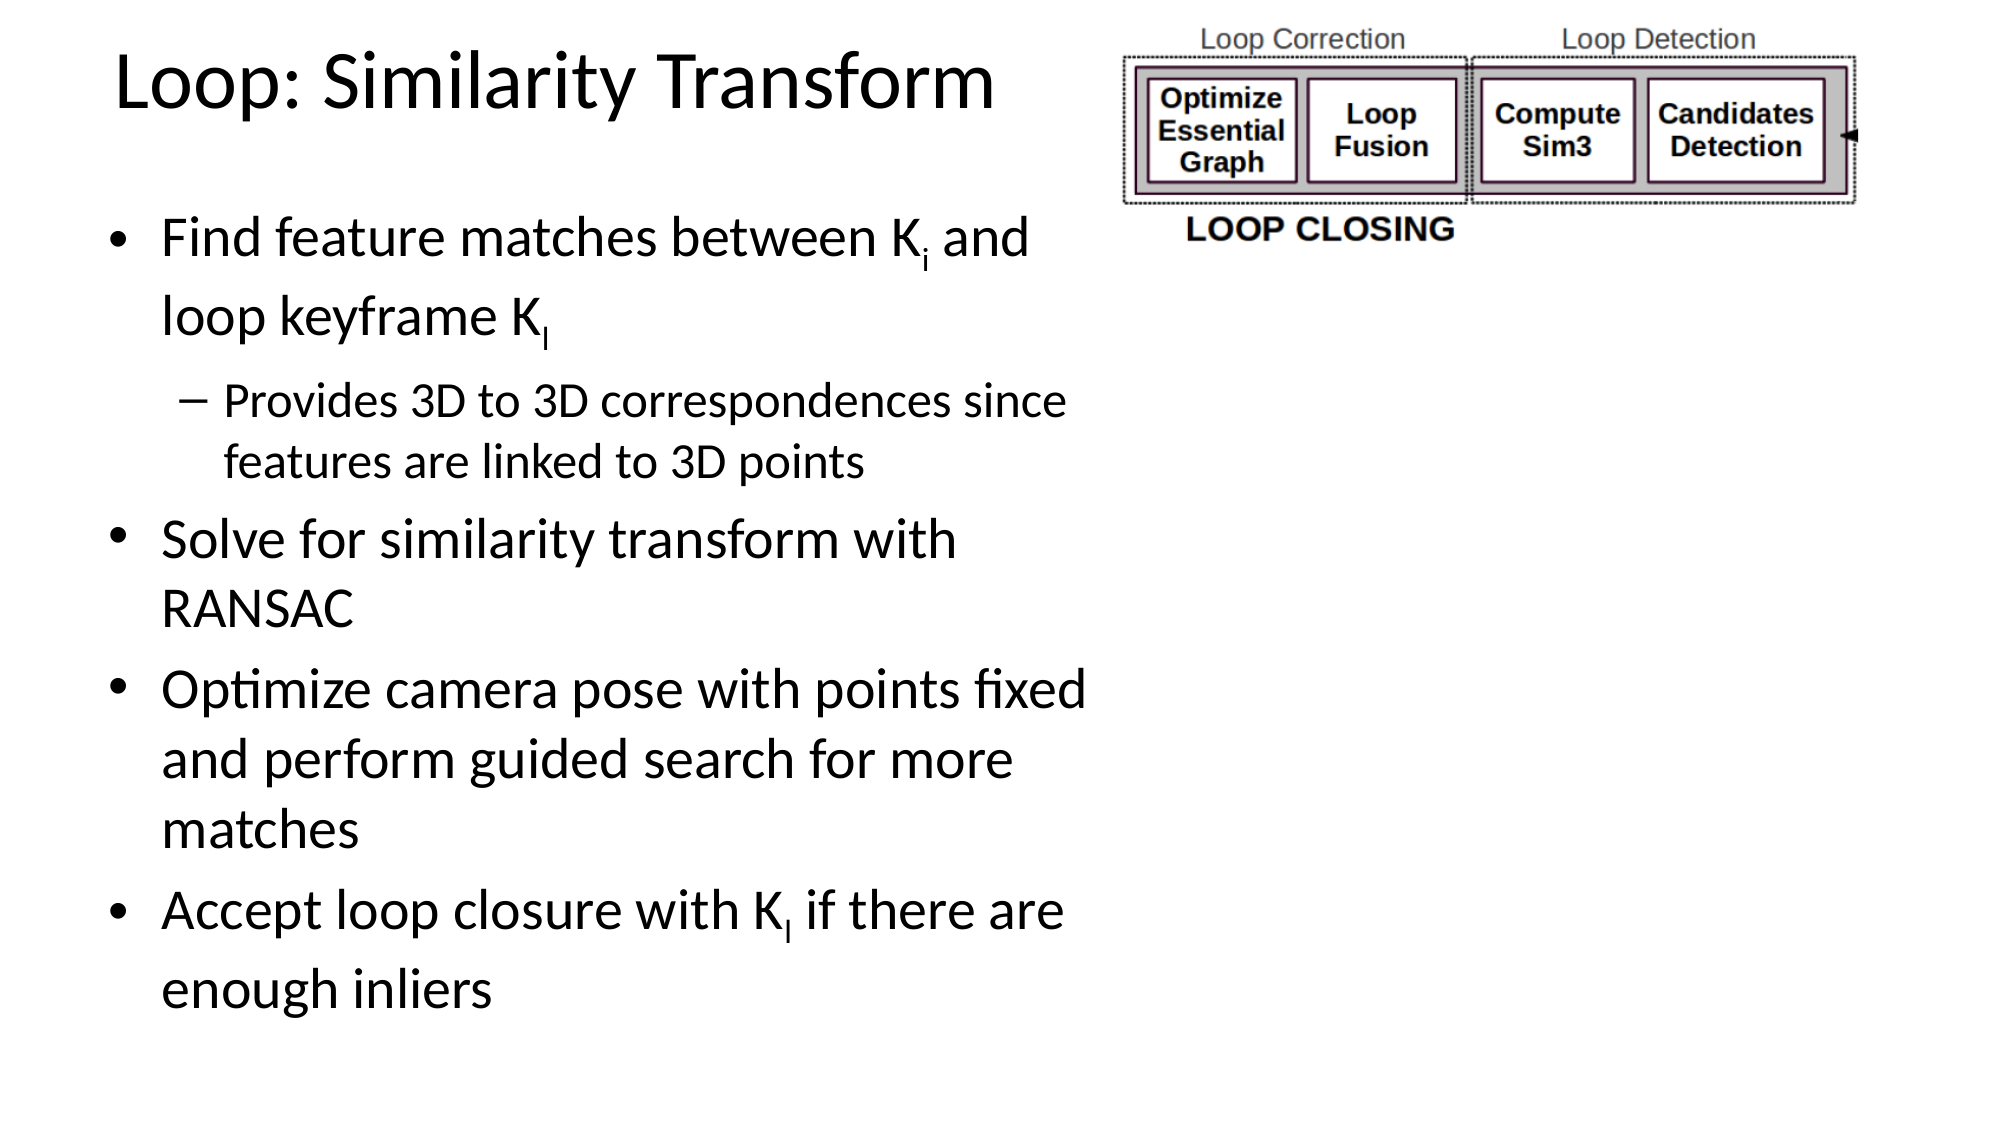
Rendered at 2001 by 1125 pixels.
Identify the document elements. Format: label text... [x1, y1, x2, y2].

title Loop: Similarity Transform [99, 0, 1076, 151]
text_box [1081, 0, 1905, 258]
list Find feature matches between Ki and loop keyframe Kl Provides 3D to 3D correspondences since features are linked to 3D points Solve for similarity transform with RANSAC Optimize camera pose with points fixed and perform guided search for more matches Accept loop closure with Kl if there are enough inliers [93, 191, 1157, 1034]
